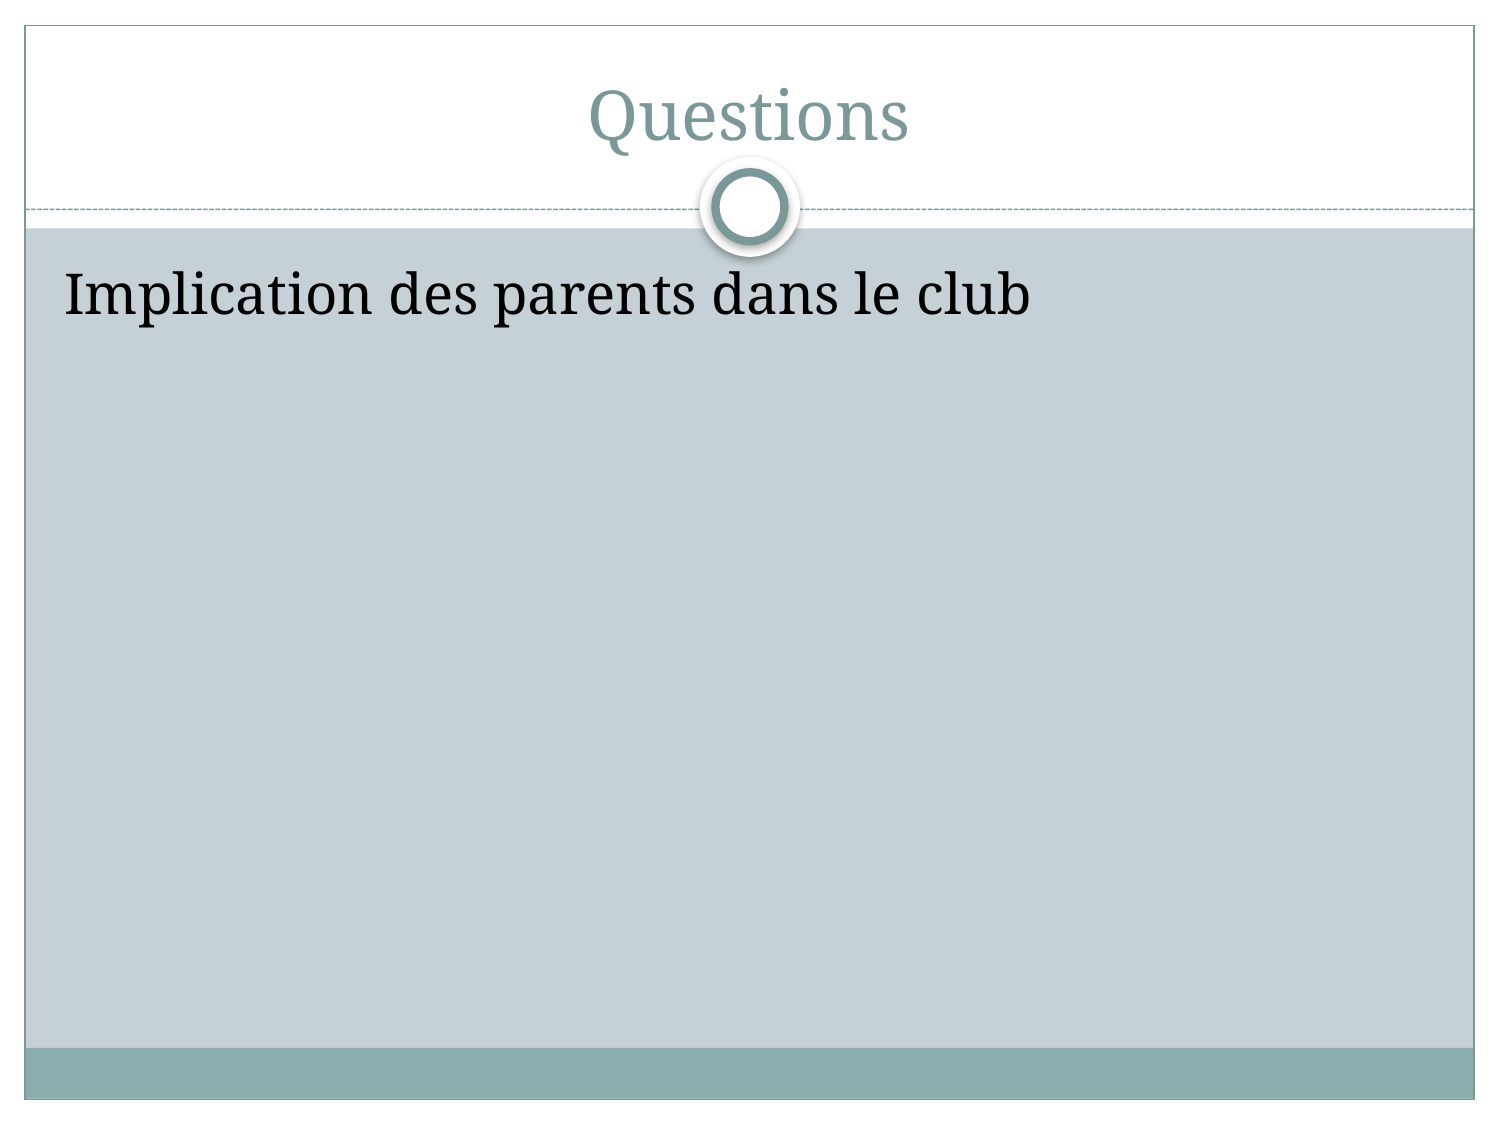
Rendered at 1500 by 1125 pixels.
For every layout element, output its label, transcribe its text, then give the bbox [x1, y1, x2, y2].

title Questions [49, 37, 1450, 162]
list Implication des parents dans le club [49, 250, 1445, 1001]
